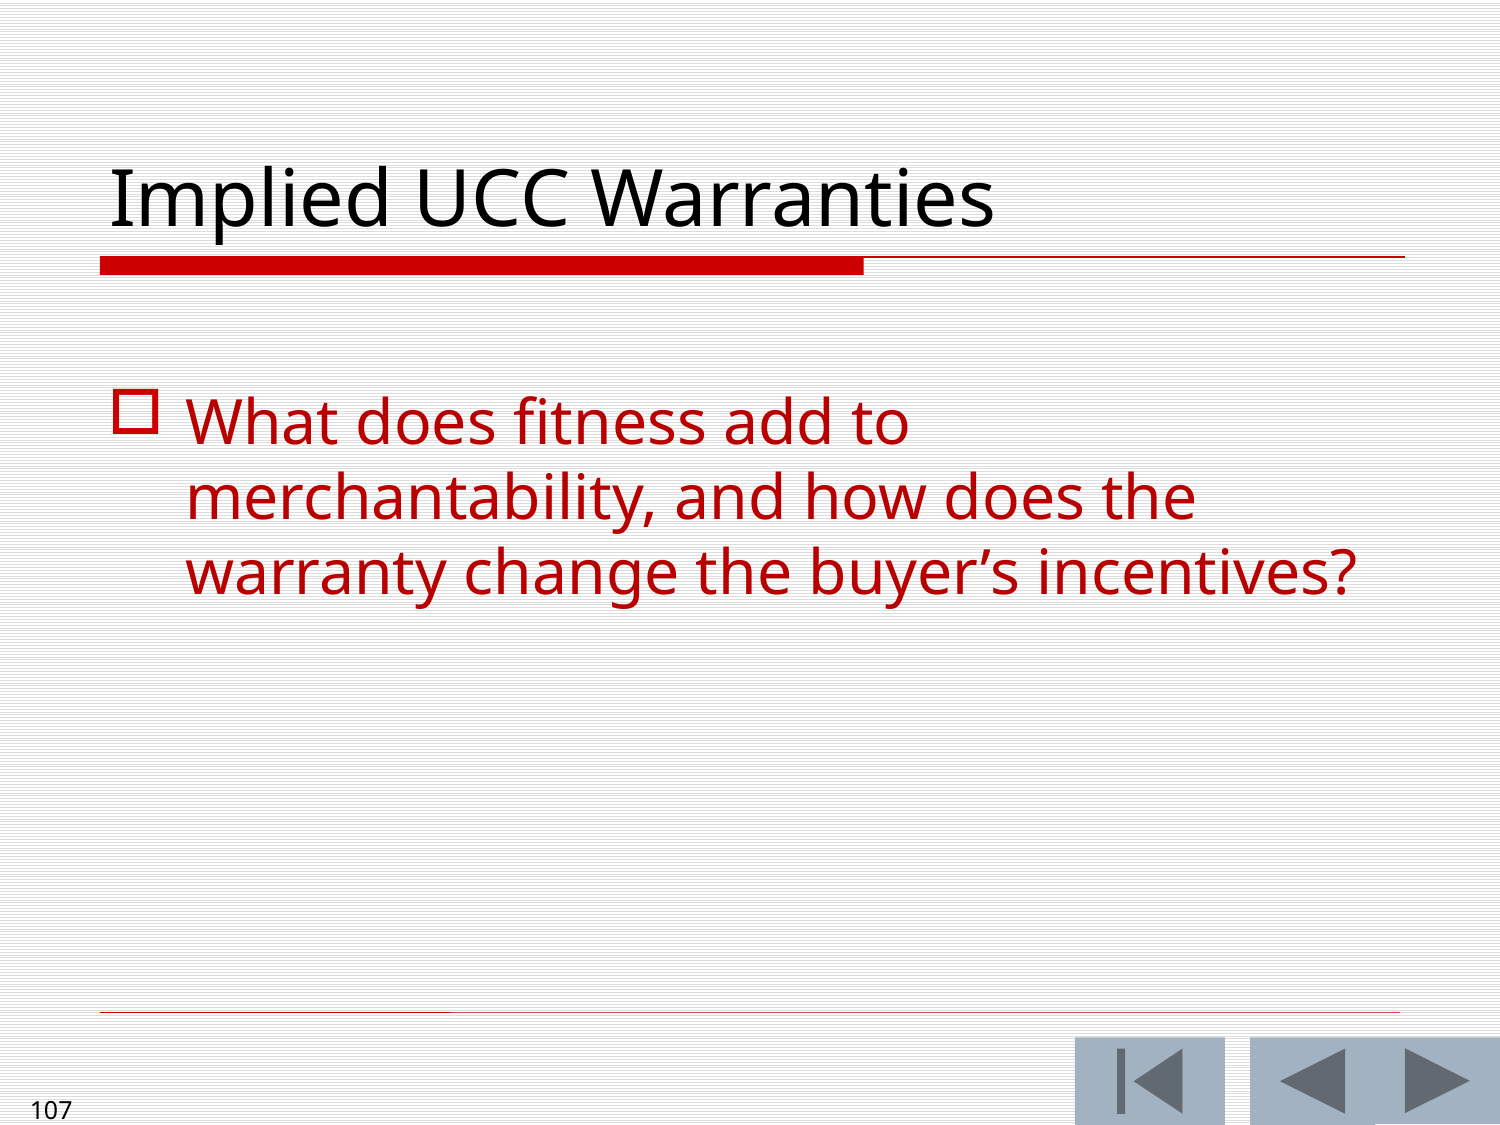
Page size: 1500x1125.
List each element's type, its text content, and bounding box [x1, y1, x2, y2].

slide_number 107 [0, 1086, 88, 1125]
title Implied UCC Warranties [94, 50, 1407, 250]
list What does fitness add to merchantability, and how does the warranty change the buyer’s incentives? [92, 287, 1406, 988]
